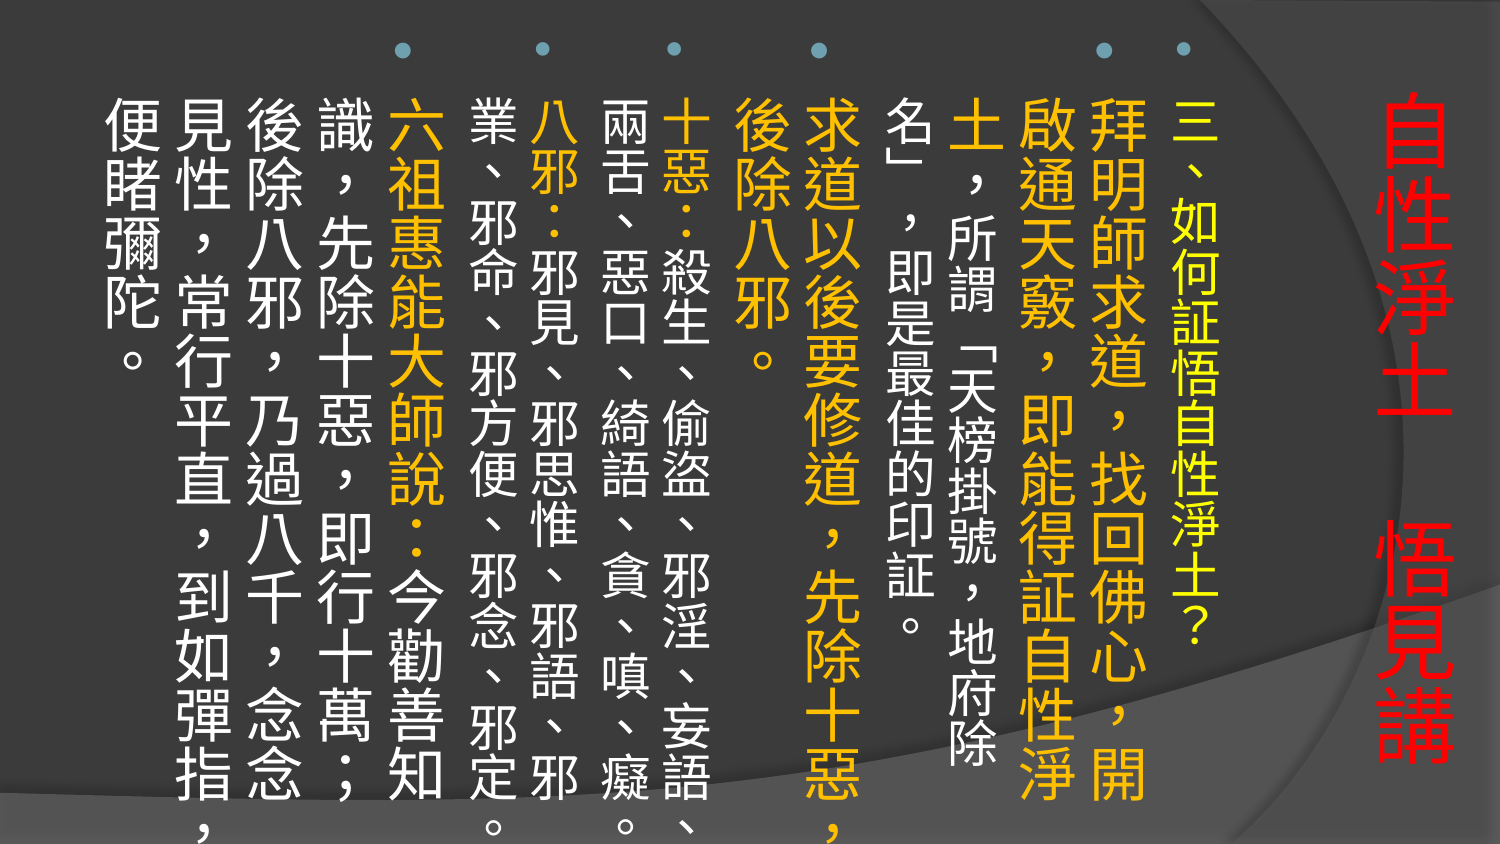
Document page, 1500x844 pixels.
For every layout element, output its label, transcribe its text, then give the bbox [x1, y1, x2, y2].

list 三、如何証悟自性淨土？ 拜明師求道，找回佛心，開啟通天竅，即能得証自性淨土，所謂「天榜掛號，地府除名」，即是最佳的印証。 求道以後要修道，先除十惡，後除八邪。 十惡：殺生、偷盜、邪淫、妄語、兩舌、惡口、綺語、貪、嗔、癡。 八邪：邪見、邪思惟、邪語、邪業、邪命、邪方便、邪念、邪定。 六祖惠能大師說：今勸善知識，先除十惡，即行十萬；後除八邪，乃過八千，念念見性，常行平直，到如彈指，便睹彌陀。 [17, 20, 1341, 824]
title 自性淨土 悟見講 [1352, 43, 1473, 812]
